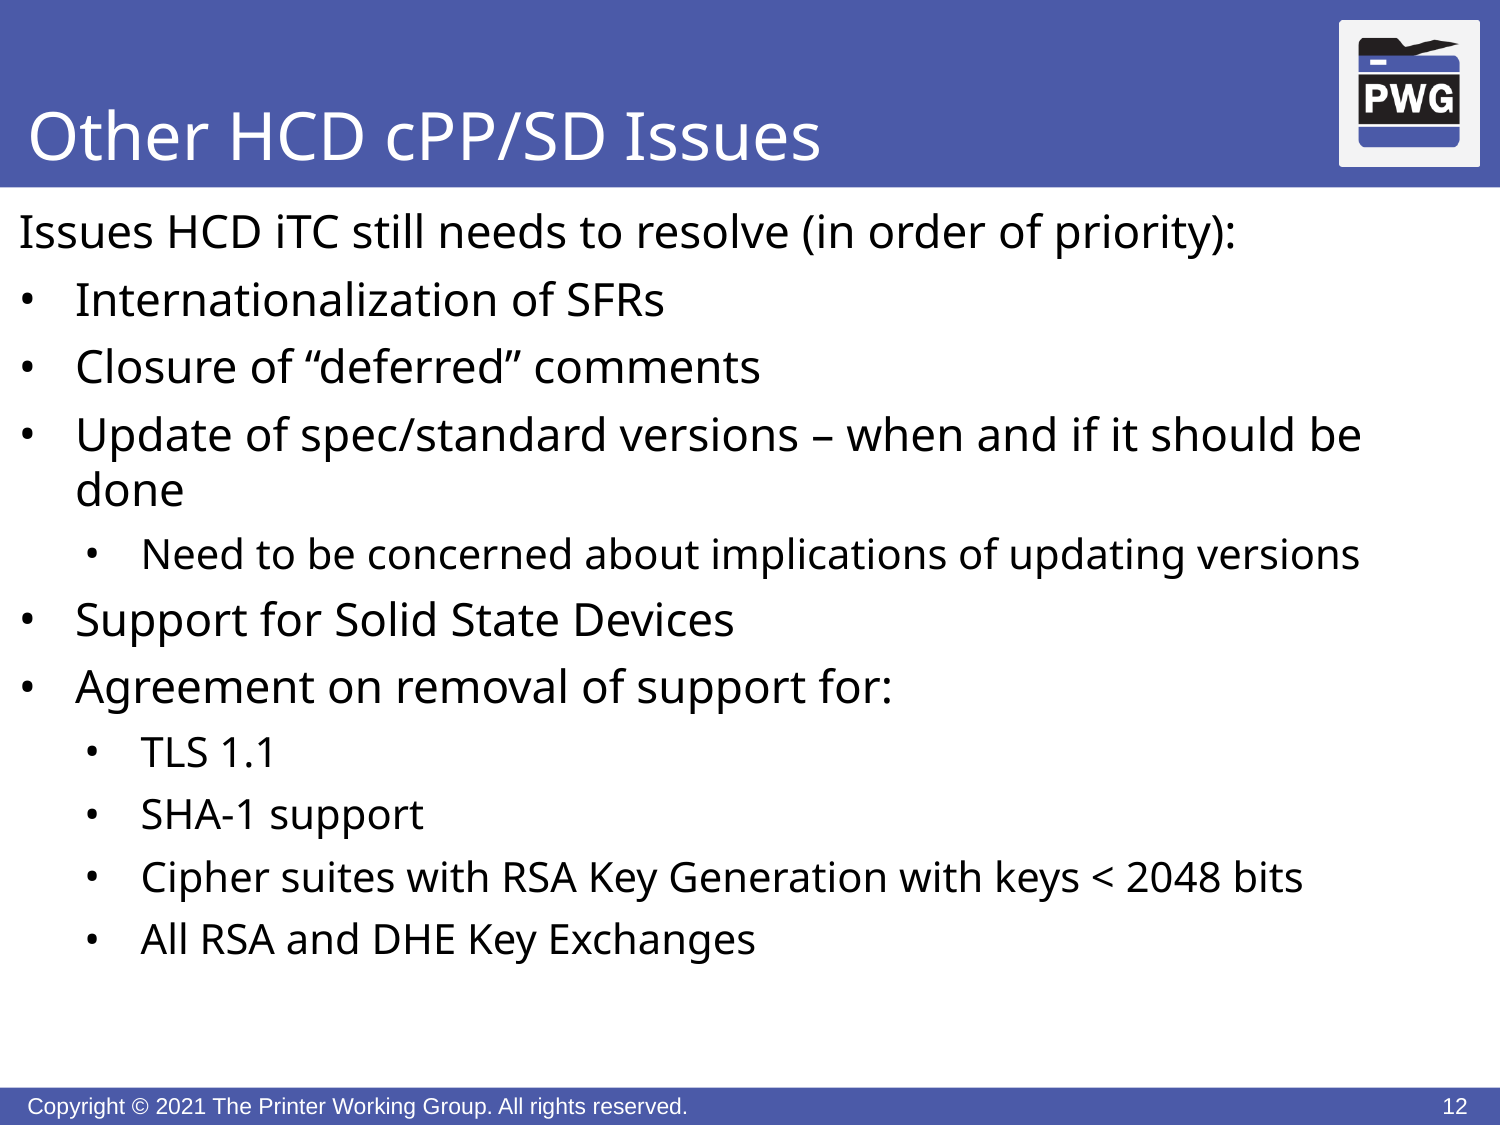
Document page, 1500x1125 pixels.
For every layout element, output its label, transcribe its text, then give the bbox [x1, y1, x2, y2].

text_box 12 [1441, 1092, 1469, 1118]
text_box Copyright © 2021 The Printer Working Group. All rights reserved. [20, 1093, 750, 1118]
picture [1339, 20, 1480, 167]
list Issues HCD iTC still needs to resolve (in order of priority): Internationalization of SFRs Closure of “deferred” comments Update of spec/standard versions – when and if it should be done Need to be concerned about implications of updating versions Support for Solid State Devices Agreement on removal of support for: TLS 1.1 SHA-1 support Cipher suites with RSA Key Generation with keys < 2048 bits All RSA and DHE Key Exchanges [10, 194, 1462, 1093]
text_box [0, 0, 1500, 188]
title Other HCD cPP/SD Issues [12, 15, 1238, 182]
text_box [0, 1087, 1500, 1125]
